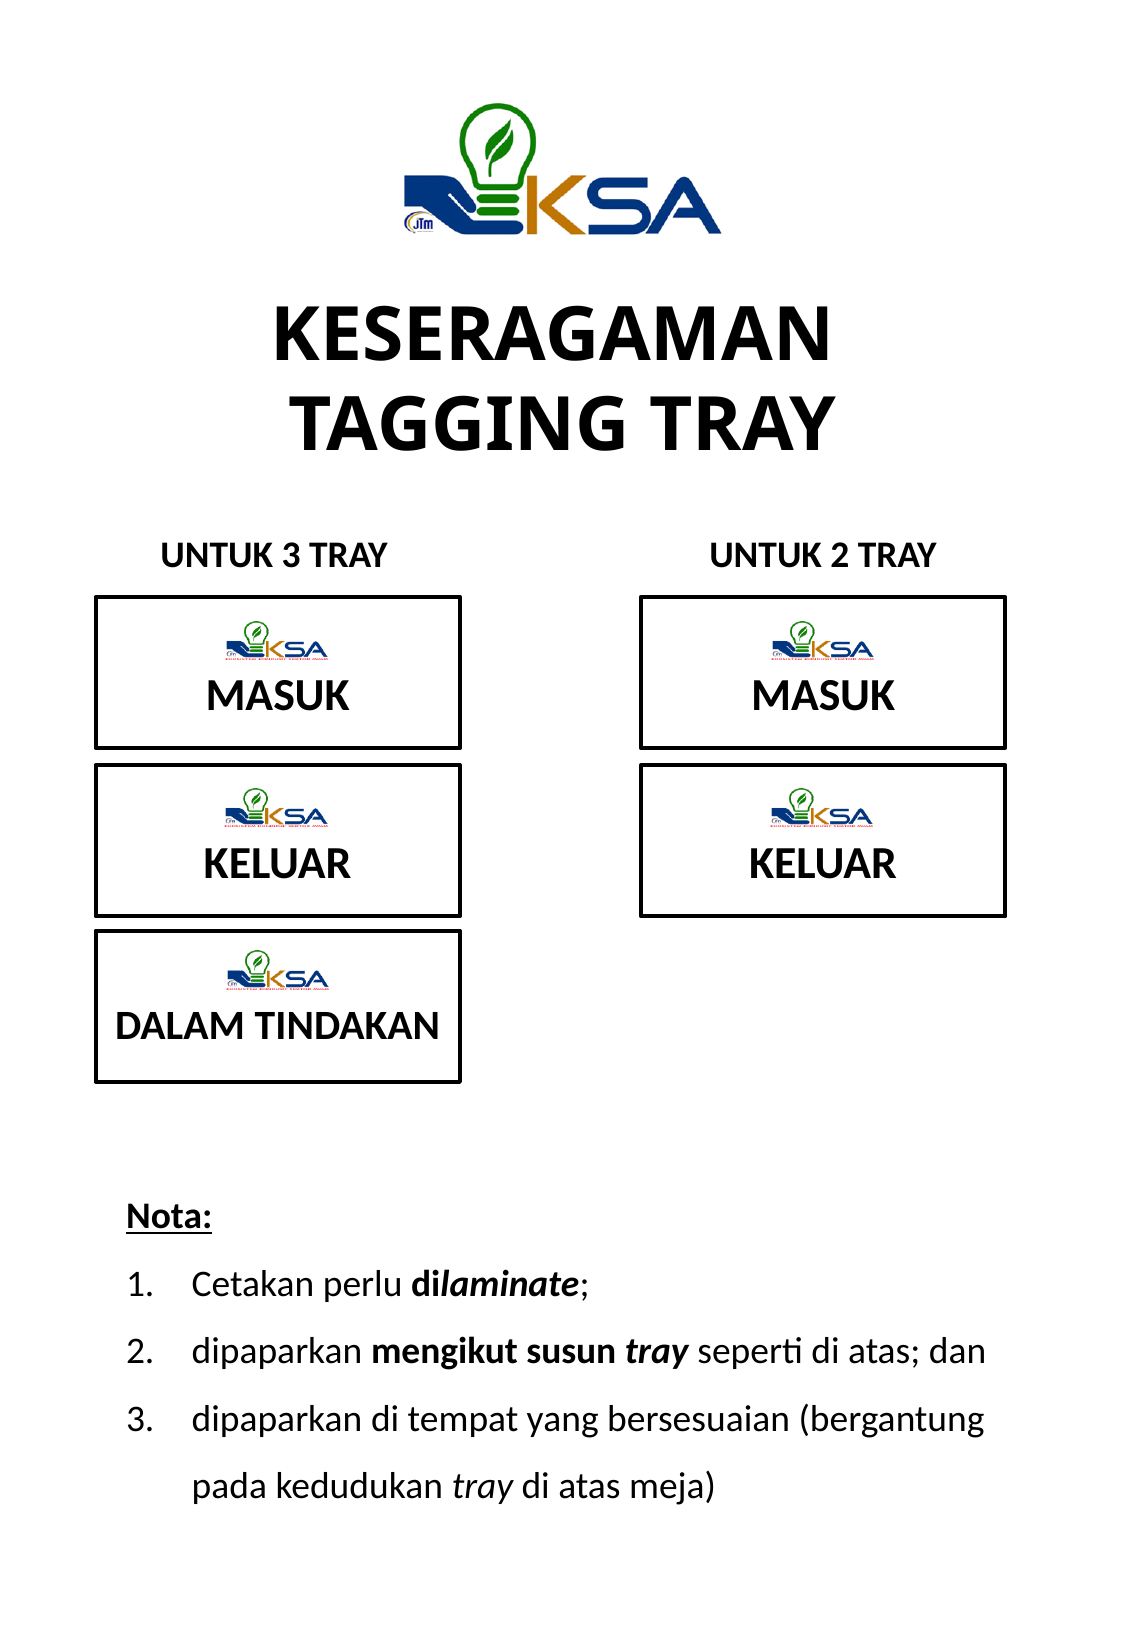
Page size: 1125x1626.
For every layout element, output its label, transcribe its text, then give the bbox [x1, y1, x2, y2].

title KESERAGAMAN TAGGING TRAY [56, 250, 1069, 501]
text_box Nota: Cetakan perlu dilaminate; dipaparkan mengikut susun tray seperti di atas; dan dipaparkan di tempat yang bersesuaian (bergantung pada kedudukan tray di atas meja) [111, 1161, 1014, 1582]
text_box UNTUK 2 TRAY [641, 522, 1006, 583]
picture [400, 101, 724, 235]
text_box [95, 596, 461, 1083]
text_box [640, 596, 1006, 917]
text_box UNTUK 3 TRAY [92, 522, 457, 583]
